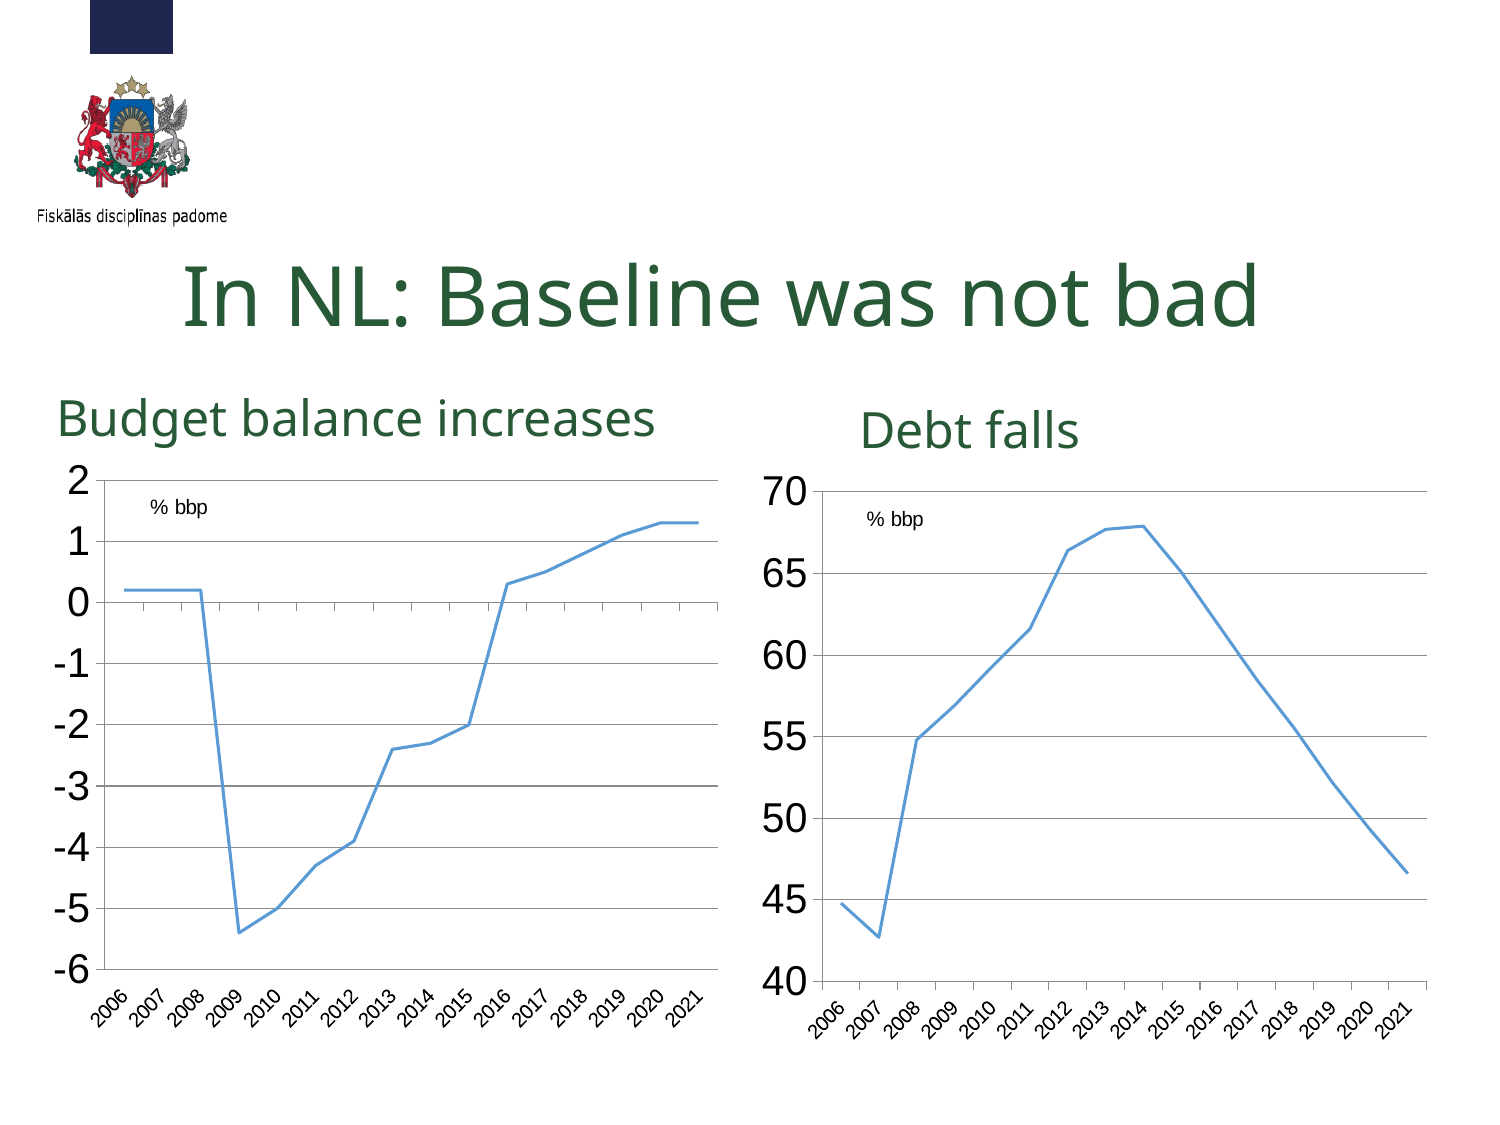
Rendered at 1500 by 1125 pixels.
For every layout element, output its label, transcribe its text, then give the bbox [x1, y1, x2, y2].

text_box Debt falls [844, 385, 1500, 480]
chart [761, 467, 1435, 1125]
text_box In NL: Baseline was not bad [17, 208, 1483, 302]
picture [35, 0, 229, 208]
title Budget balance increases [41, 373, 904, 468]
chart [53, 456, 727, 1125]
